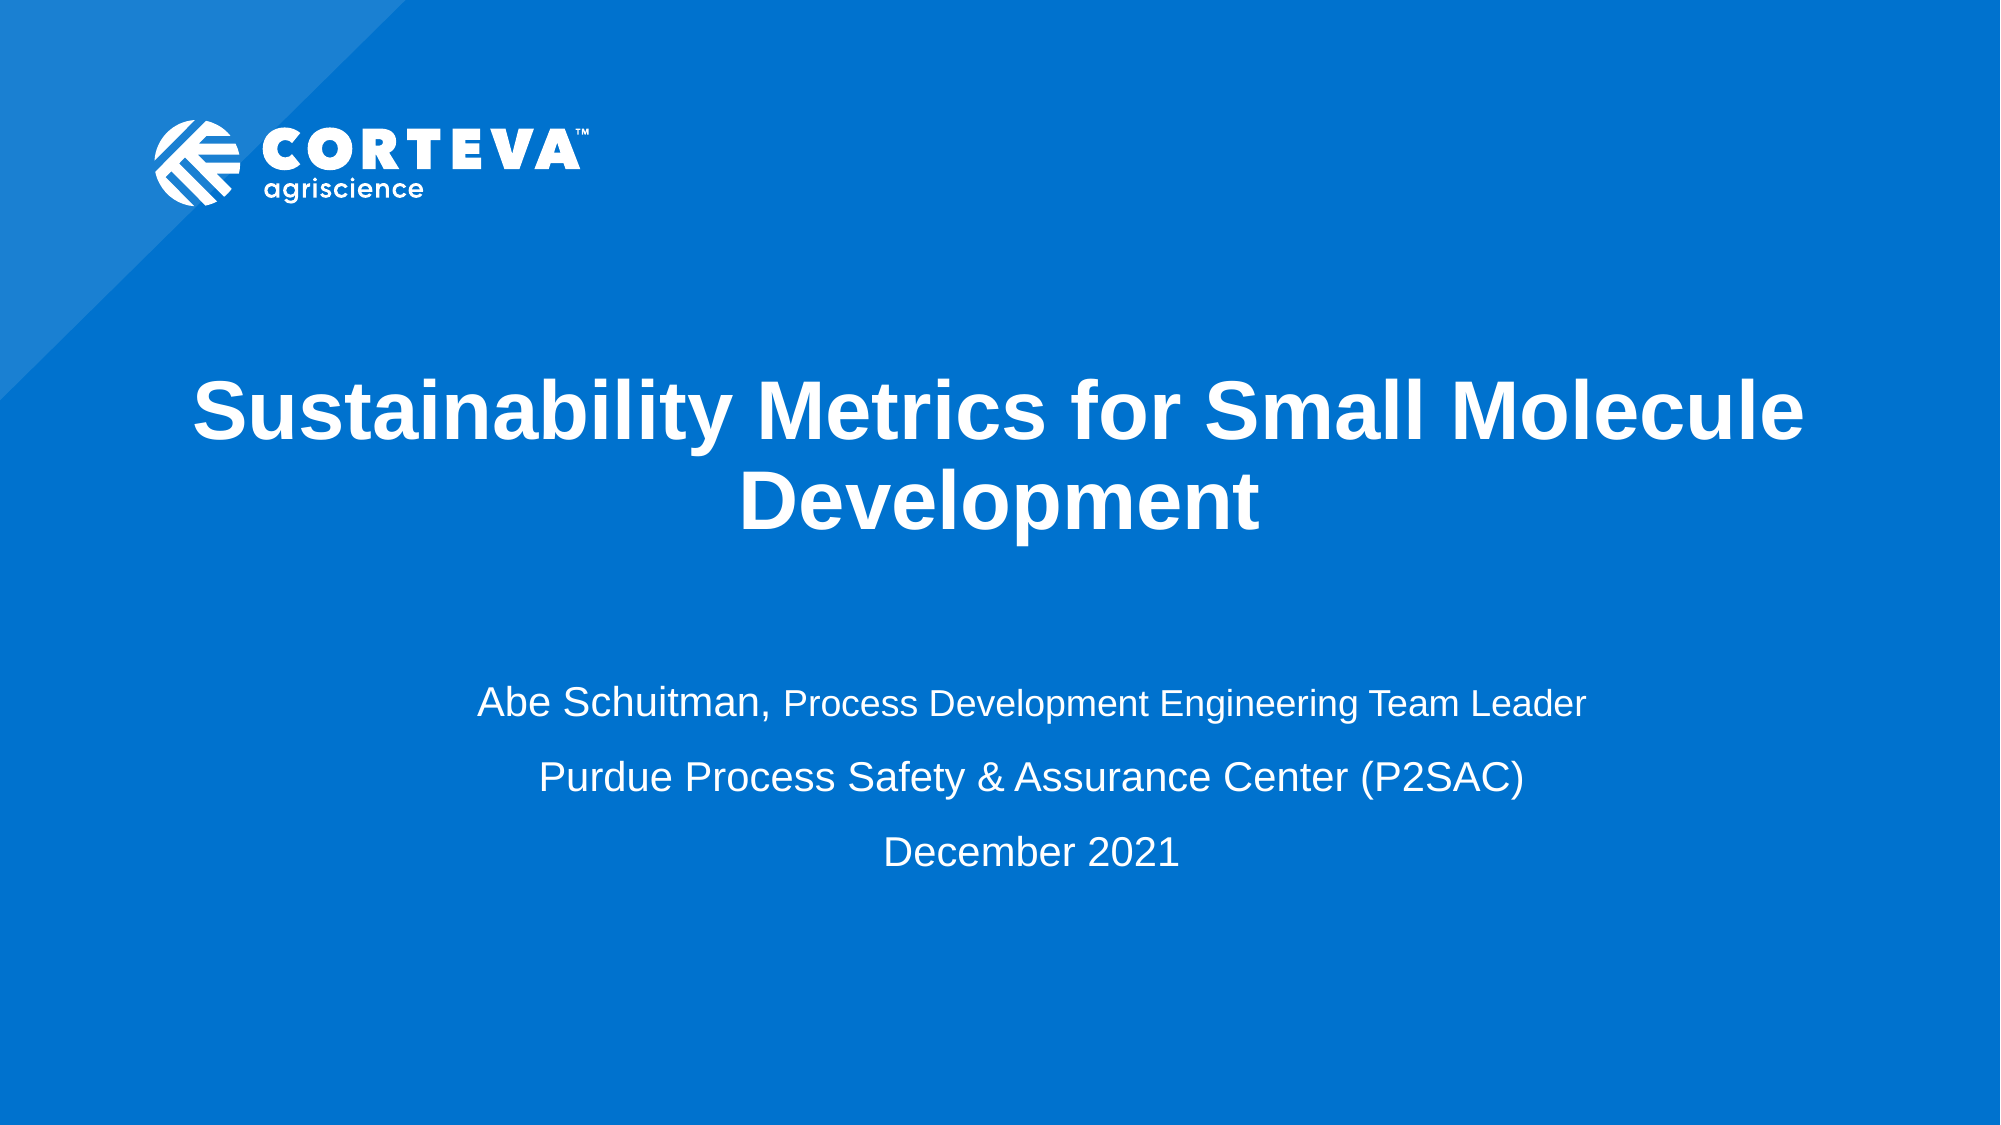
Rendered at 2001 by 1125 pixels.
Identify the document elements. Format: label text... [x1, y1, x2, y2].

subtitle Abe Schuitman, Process Development Engineering Team Leader Purdue Process Safety & Assurance Center (P2SAC) December 2021 [154, 675, 1910, 720]
title Sustainability Metrics for Small Molecule Development [60, 352, 1940, 548]
